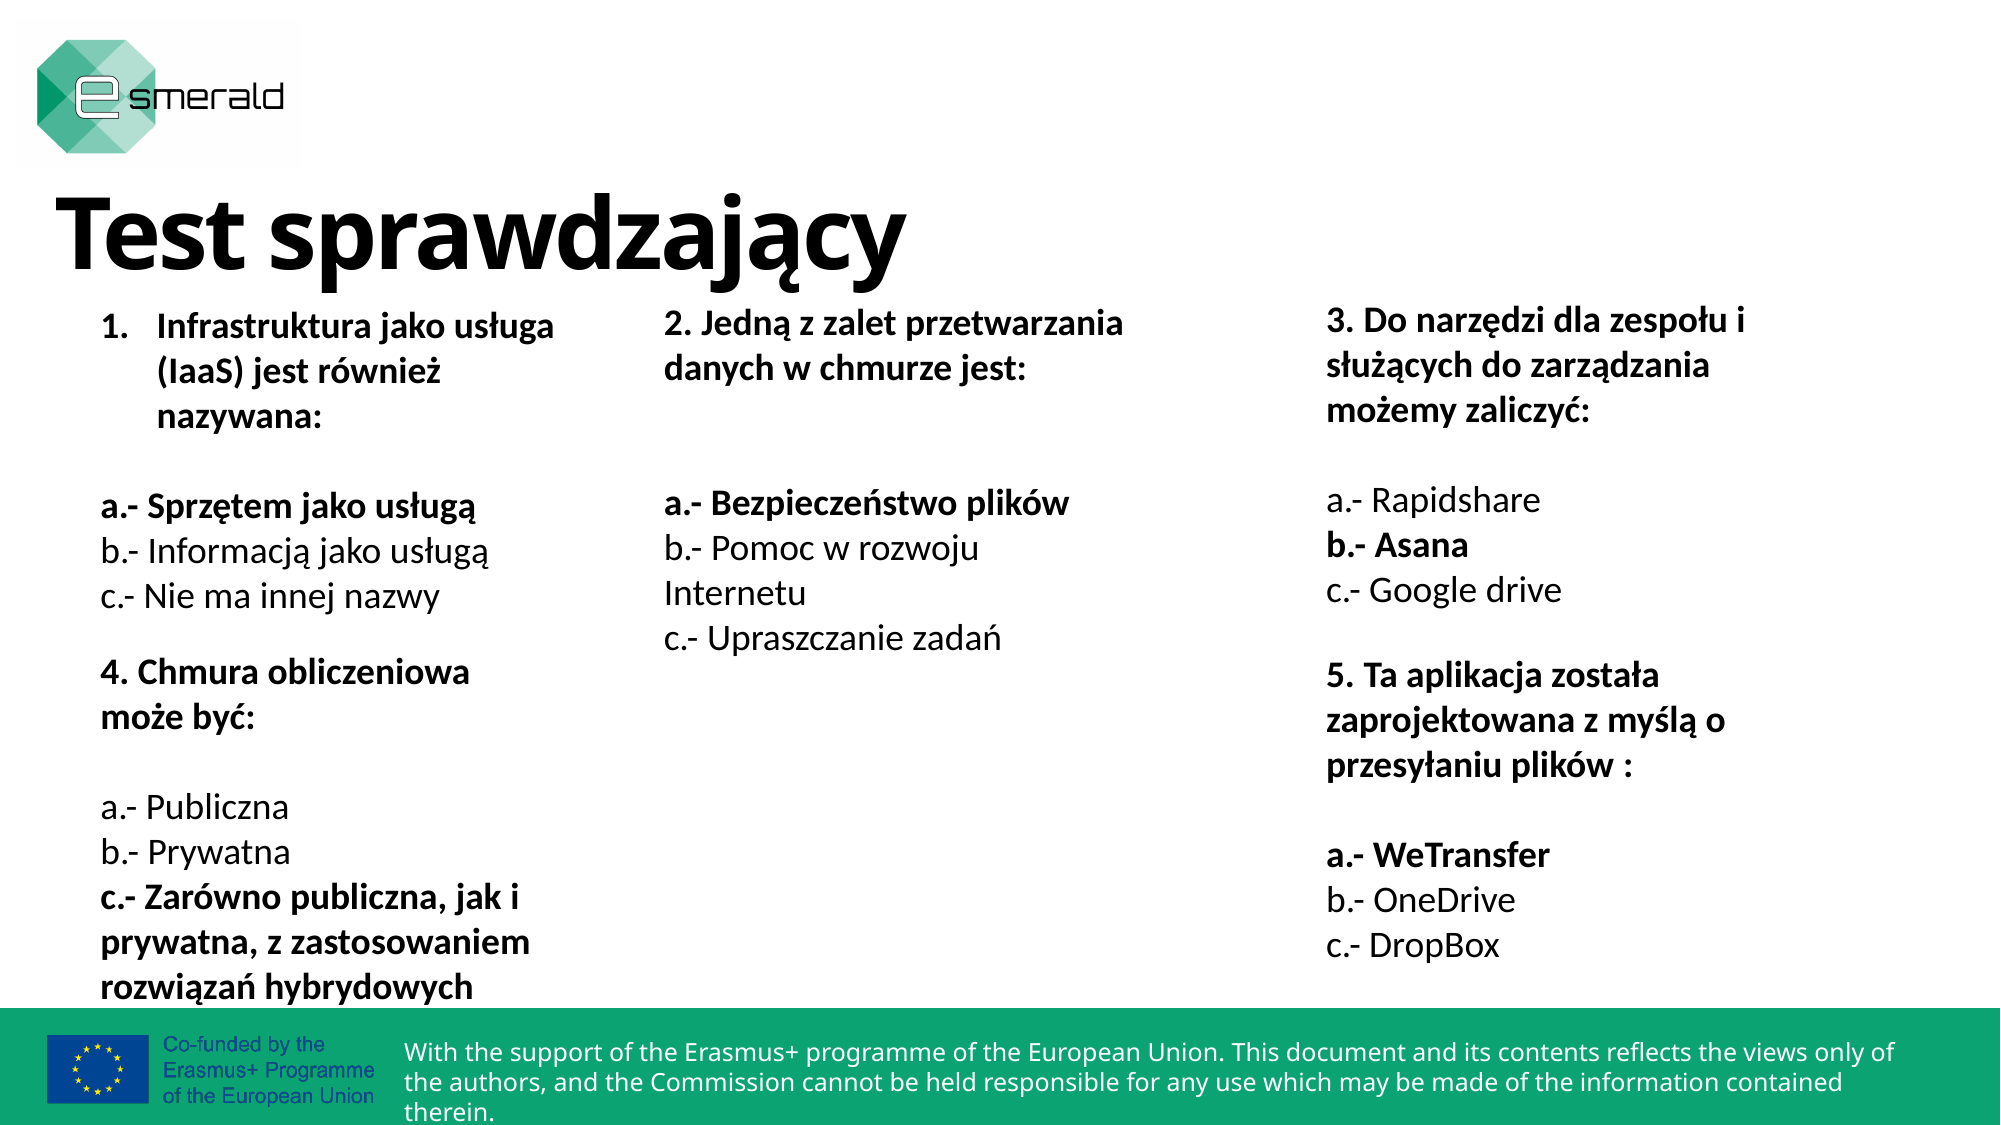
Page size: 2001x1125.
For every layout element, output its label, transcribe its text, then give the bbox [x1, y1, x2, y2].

text_box 2. Jedną z zalet przetwarzania danych w chmurze jest: a.- Bezpieczeństwo plików b.- Pomoc w rozwoju Internetu c.- Upraszczanie zadań [649, 290, 1140, 666]
text_box 4. Chmura obliczeniowa może być: a.- Publiczna b.- Prywatna c.- Zarówno publiczna, jak i prywatna, z zastosowaniem rozwiązań hybrydowych [85, 639, 577, 1015]
text_box 5. Ta aplikacja została zaprojektowana z myślą o przesyłaniu plików : a.- WeTransfer b.- OneDrive c.- DropBox [1311, 642, 1803, 973]
picture [15, 18, 302, 169]
text_box Infrastruktura jako usługa (IaaS) jest również nazywana: a.- Sprzętem jako usługą b.- Informacją jako usługą c.- Nie ma innej nazwy [85, 293, 577, 623]
picture [47, 1035, 374, 1107]
text_box Test sprawdzający [52, 167, 1737, 290]
text_box 3. Do narzędzi dla zespołu i służących do zarządzania możemy zaliczyć: a.- Rapidshare b.- Asana c.- Google drive [1311, 287, 1803, 618]
